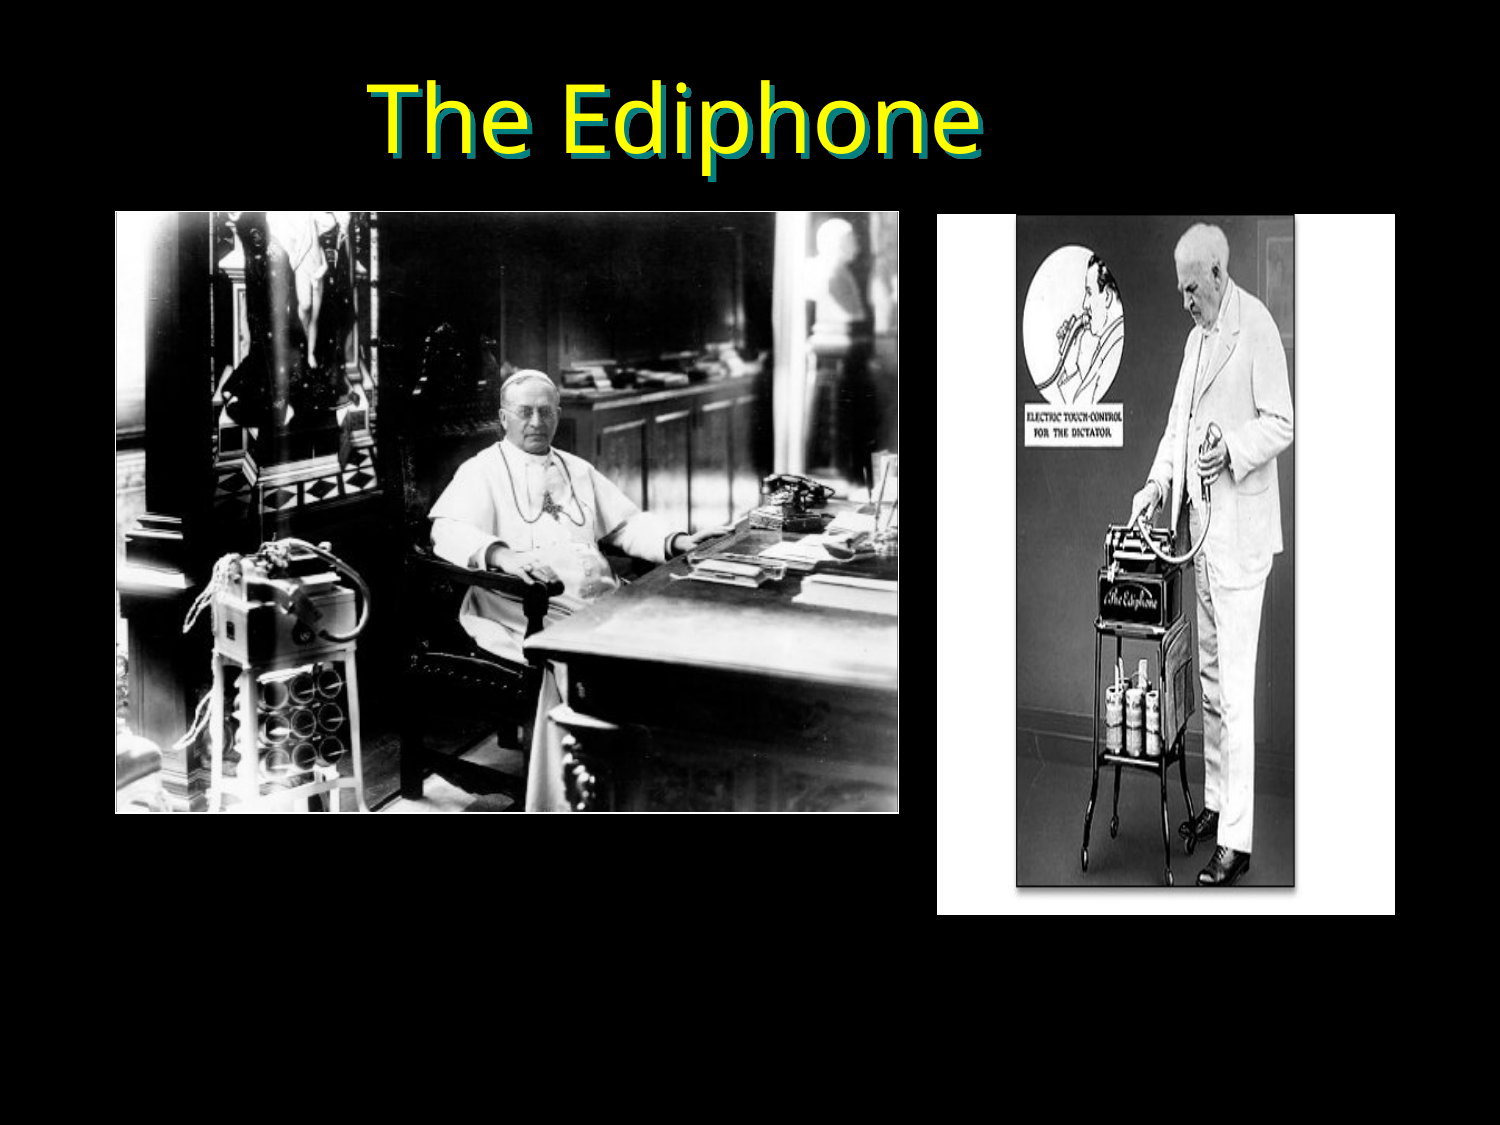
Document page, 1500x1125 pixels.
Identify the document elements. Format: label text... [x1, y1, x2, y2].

title The Ediphone [0, 50, 1350, 253]
picture [116, 212, 898, 813]
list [937, 214, 1395, 915]
